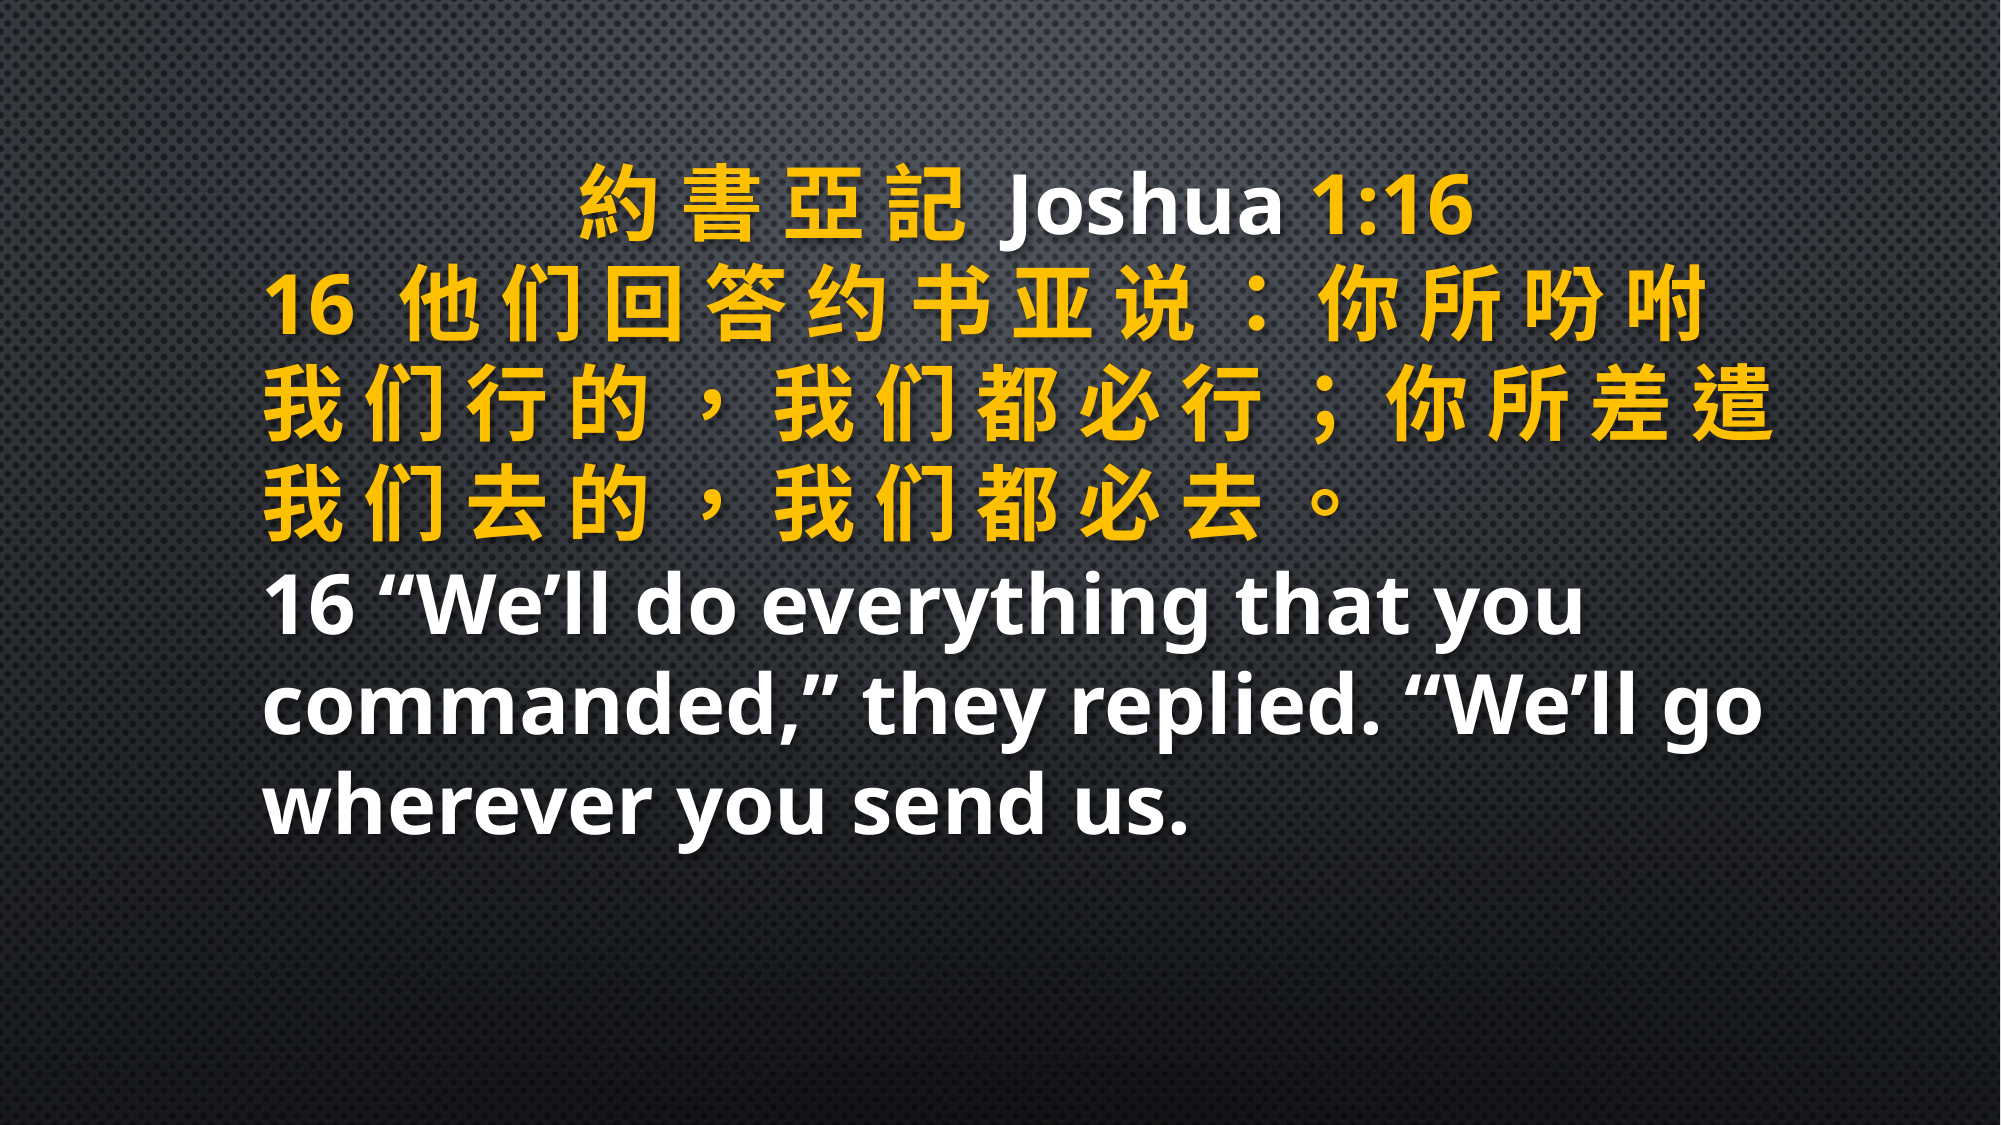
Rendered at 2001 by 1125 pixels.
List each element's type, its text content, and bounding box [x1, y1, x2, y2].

text_box 約 書 亞 記 Joshua 1:16 16 他 们 回 答 约 书 亚 说 ： 你 所 吩 咐 我 们 行 的 ， 我 们 都 必 行 ； 你 所 差 遣 我 们 去 的 ， 我 们 都 必 去 。 16 “We’ll do everything that you commanded,” they replied. “We’ll go wherever you send us. [246, 144, 1807, 859]
